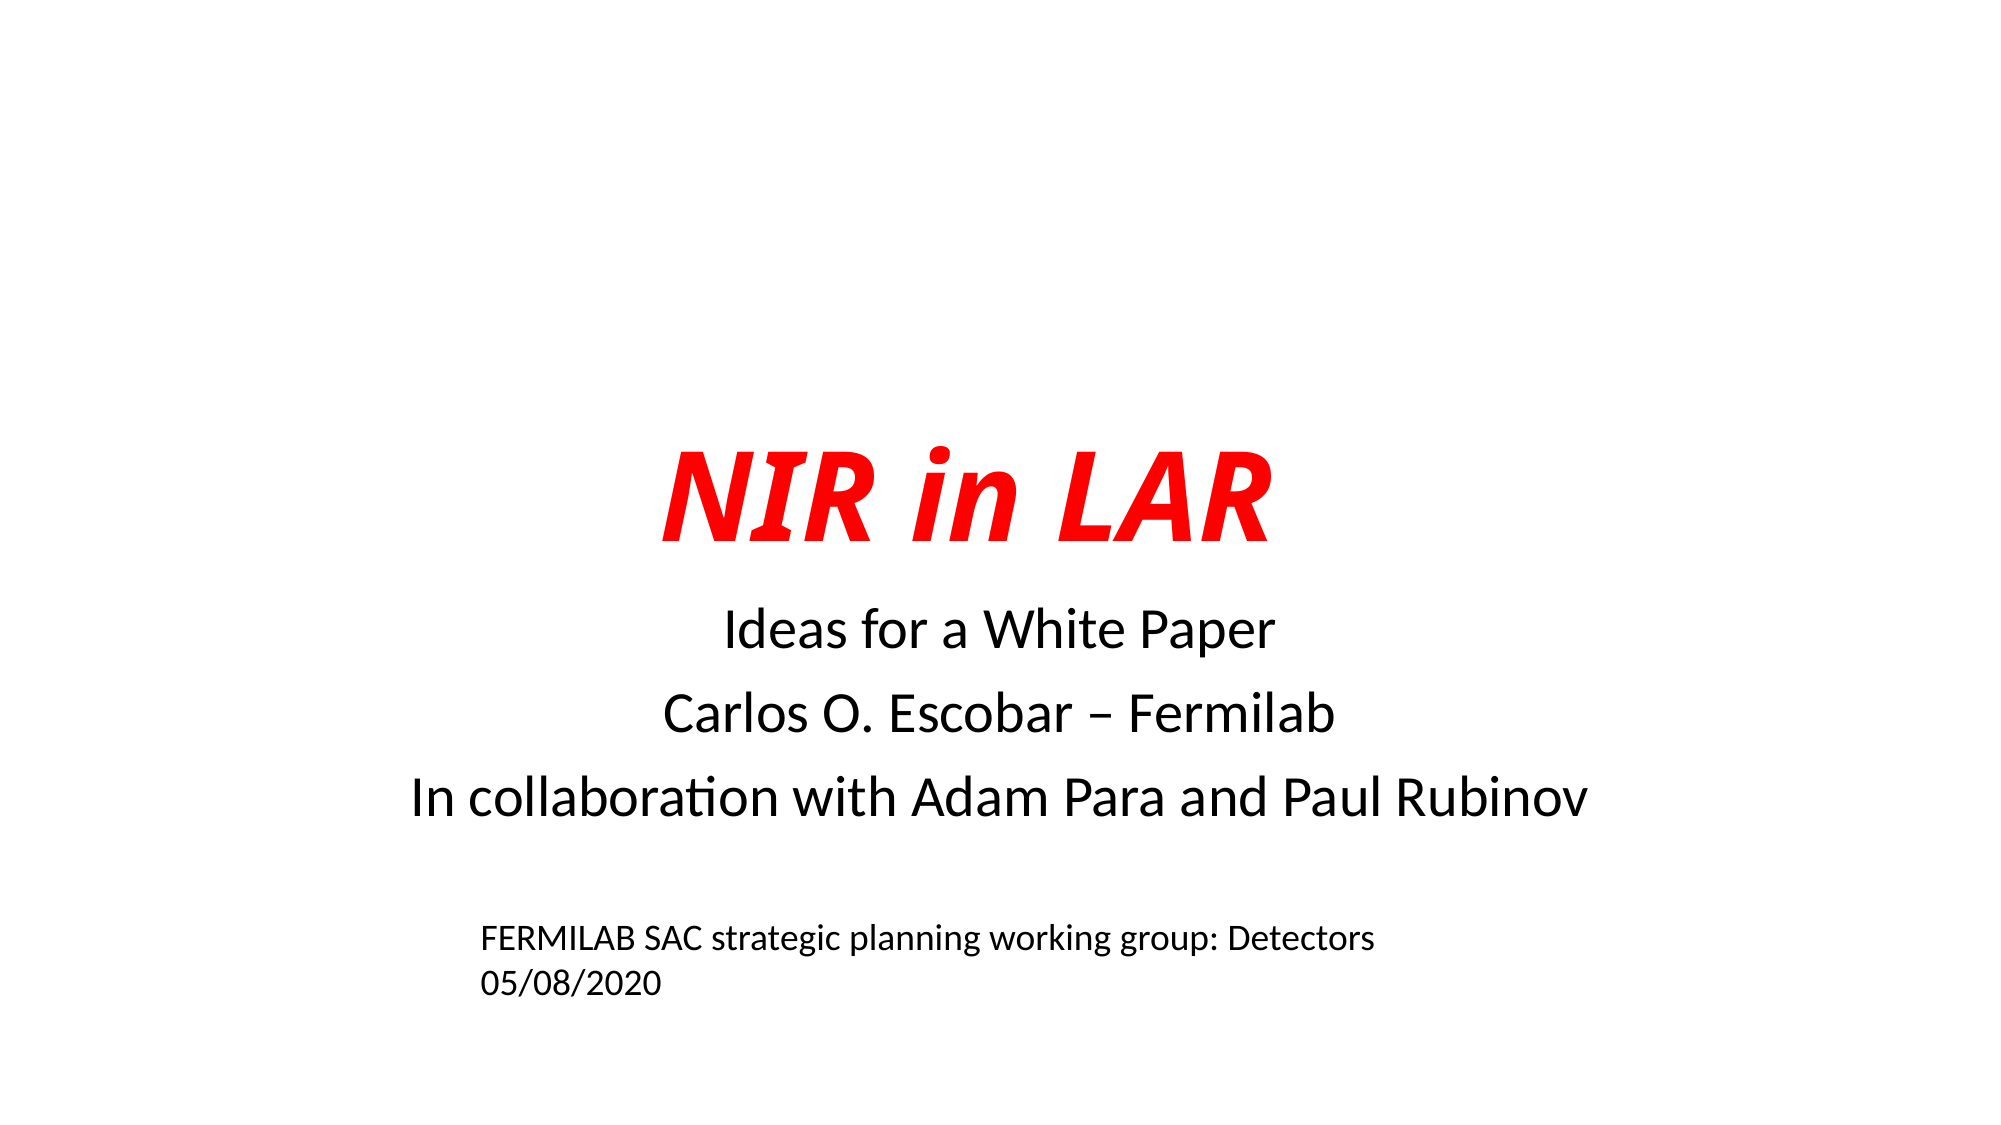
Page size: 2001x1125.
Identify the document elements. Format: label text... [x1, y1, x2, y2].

subtitle Ideas for a White Paper Carlos O. Escobar – Fermilab In collaboration with Adam Para and Paul Rubinov [249, 590, 1750, 879]
text_box FERMILAB SAC strategic planning working group: Detectors 05/08/2020 [465, 905, 1535, 1011]
title NIR in LAR [249, 184, 1750, 576]
